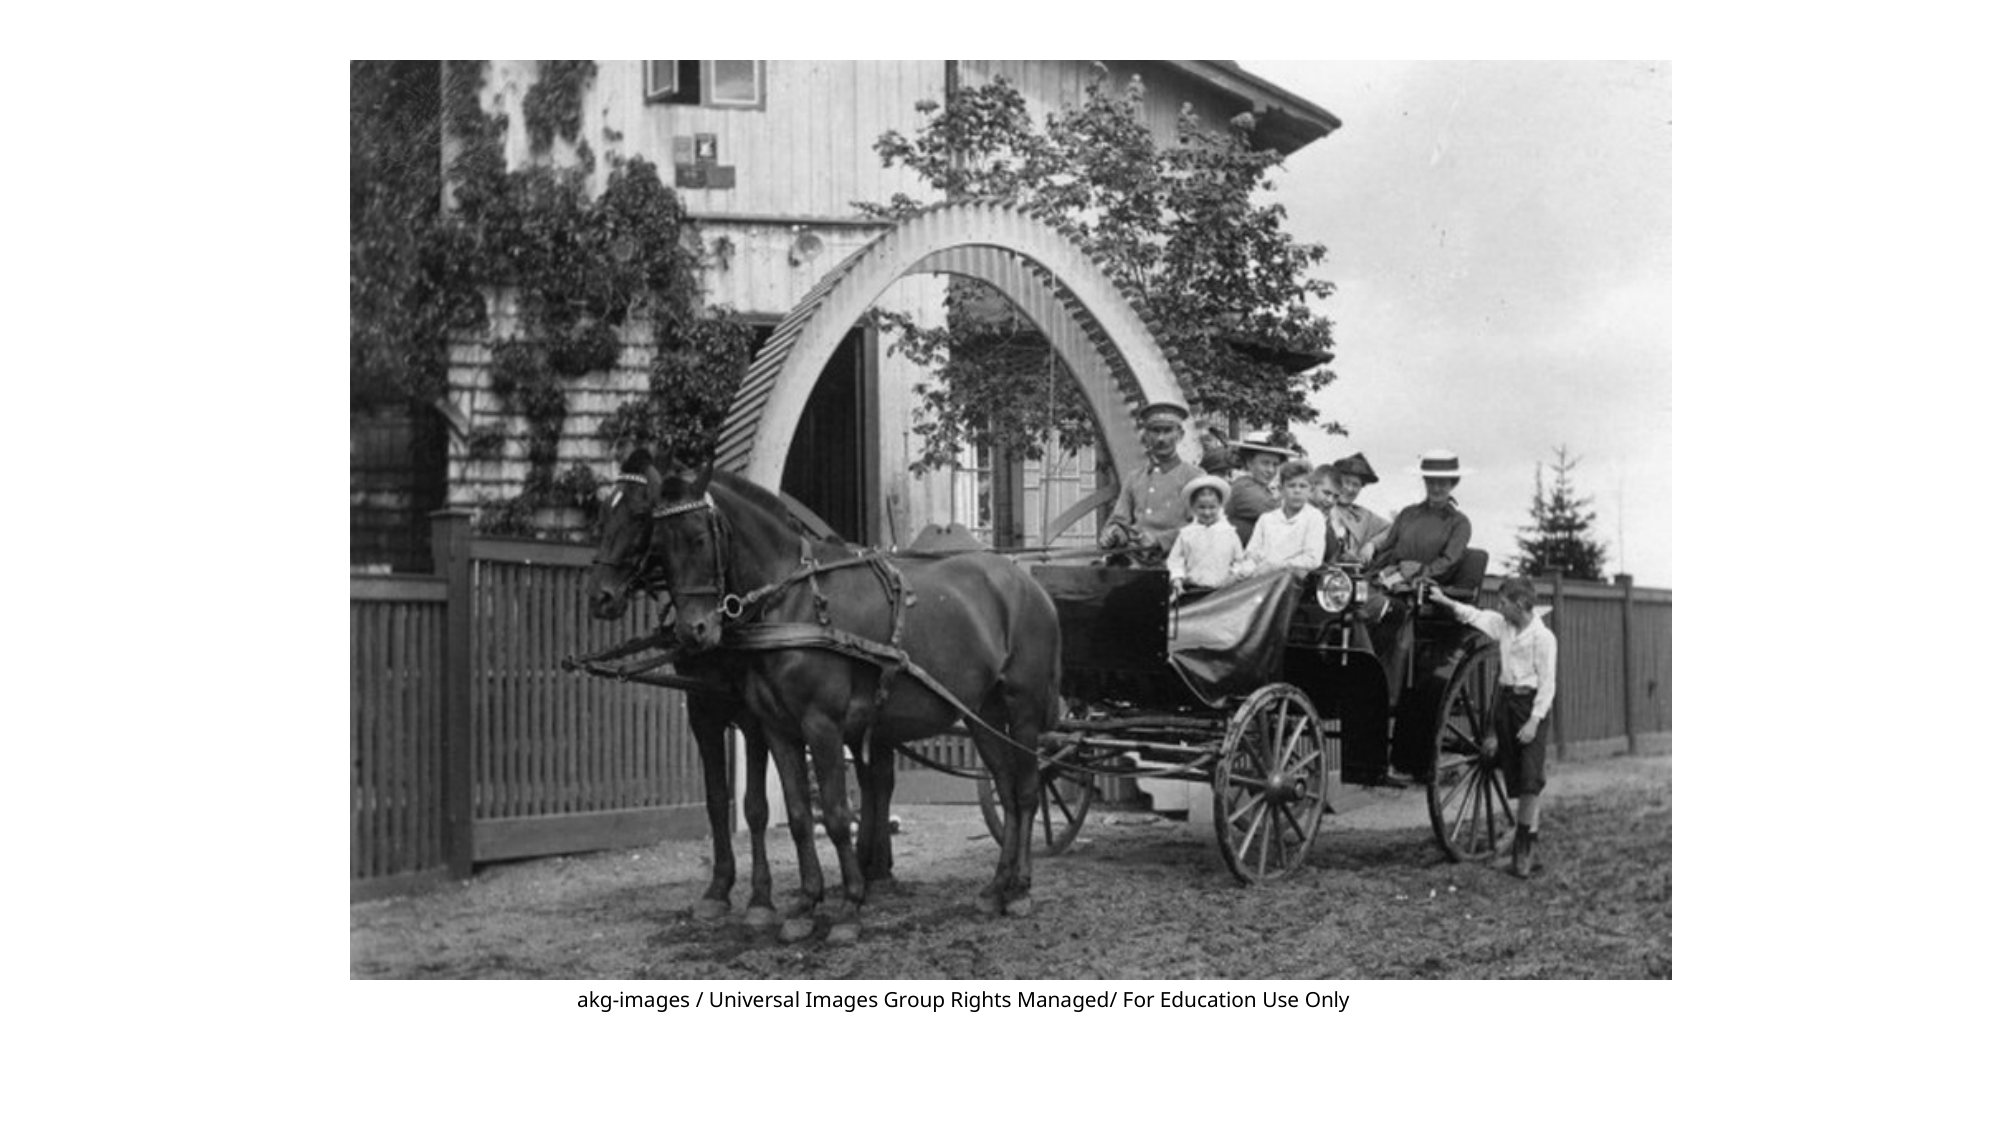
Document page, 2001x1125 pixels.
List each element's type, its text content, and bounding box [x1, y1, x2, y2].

picture [350, 60, 1672, 980]
text_box akg-images / Universal Images Group Rights Managed/ For Education Use Only [562, 980, 1563, 1020]
